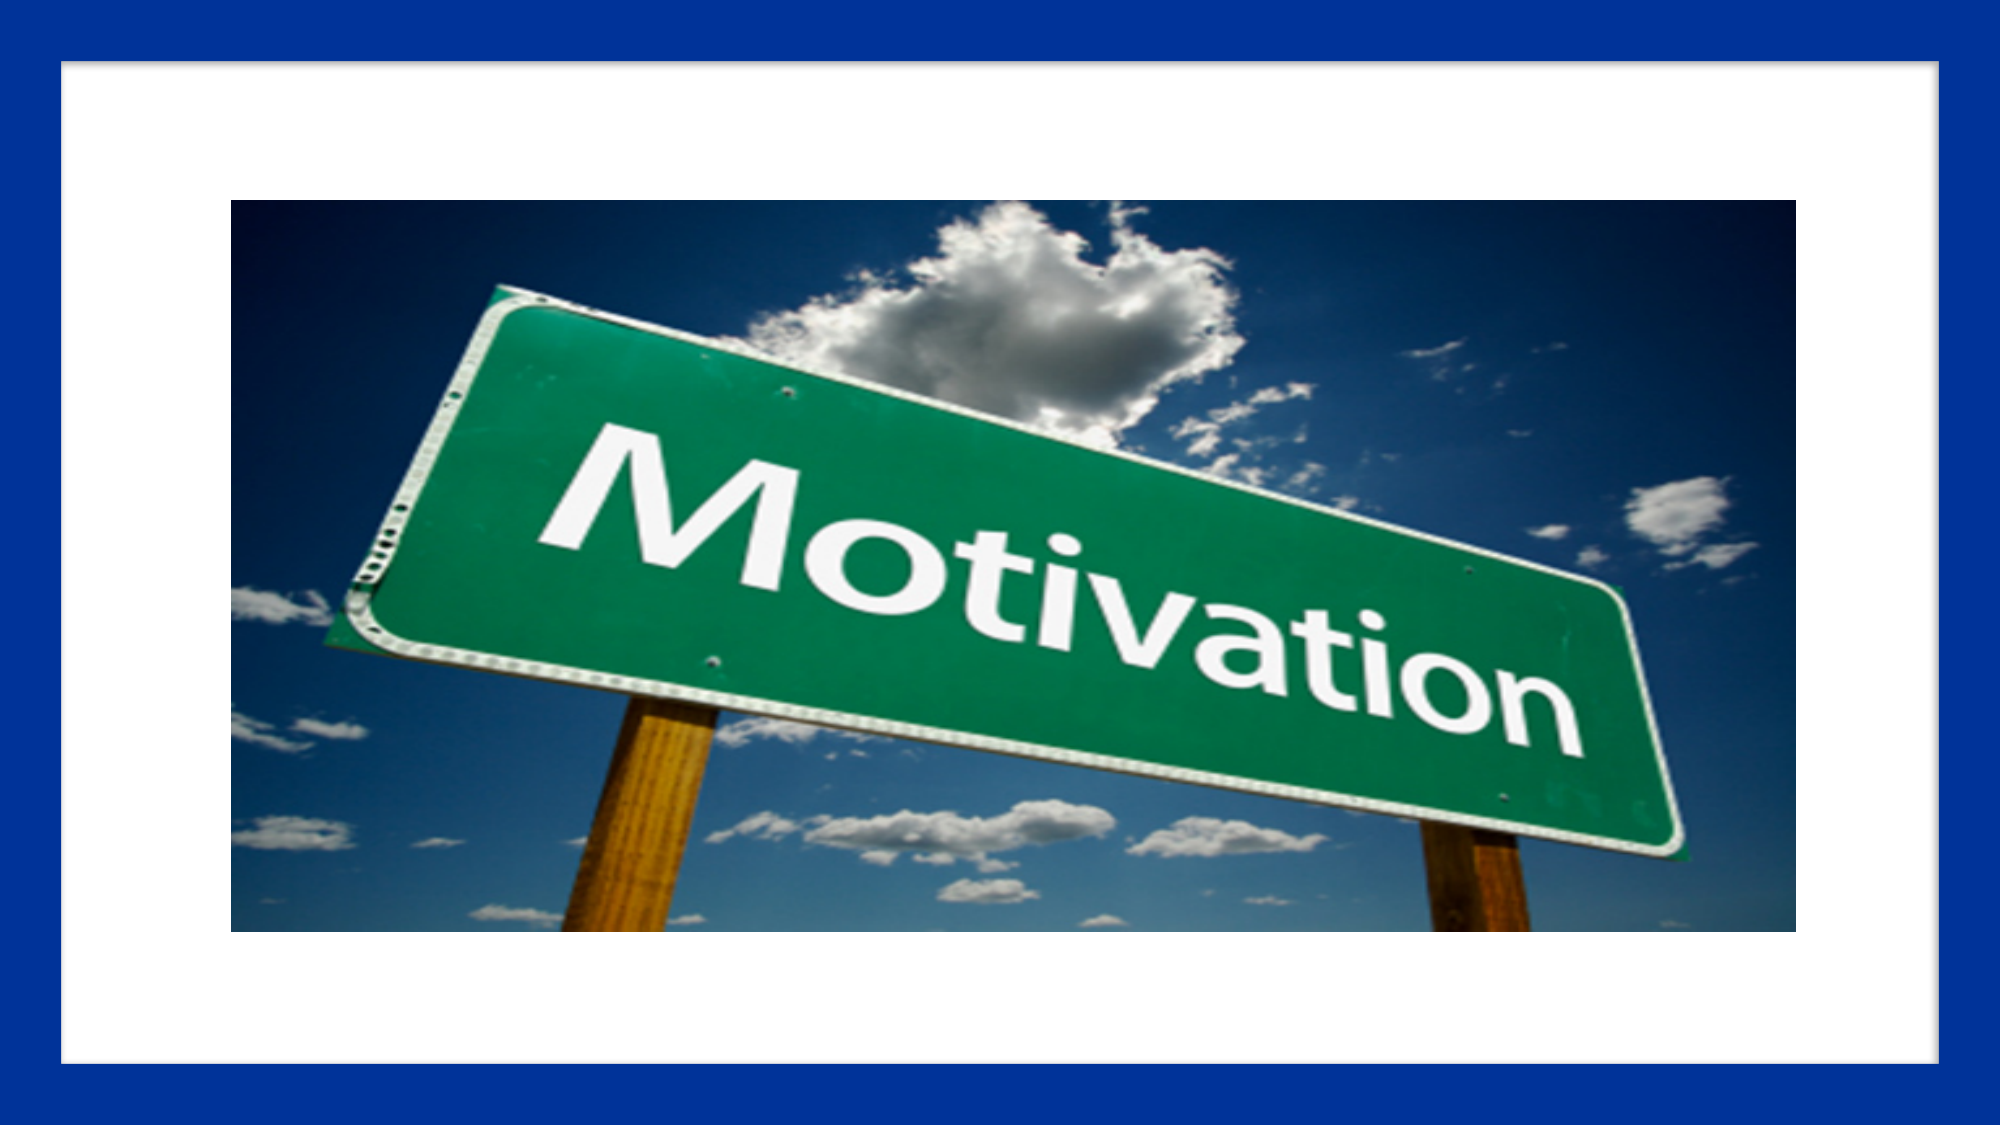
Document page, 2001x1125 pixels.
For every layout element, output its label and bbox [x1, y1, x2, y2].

picture [231, 200, 1796, 932]
text_box [0, 0, 2000, 1125]
